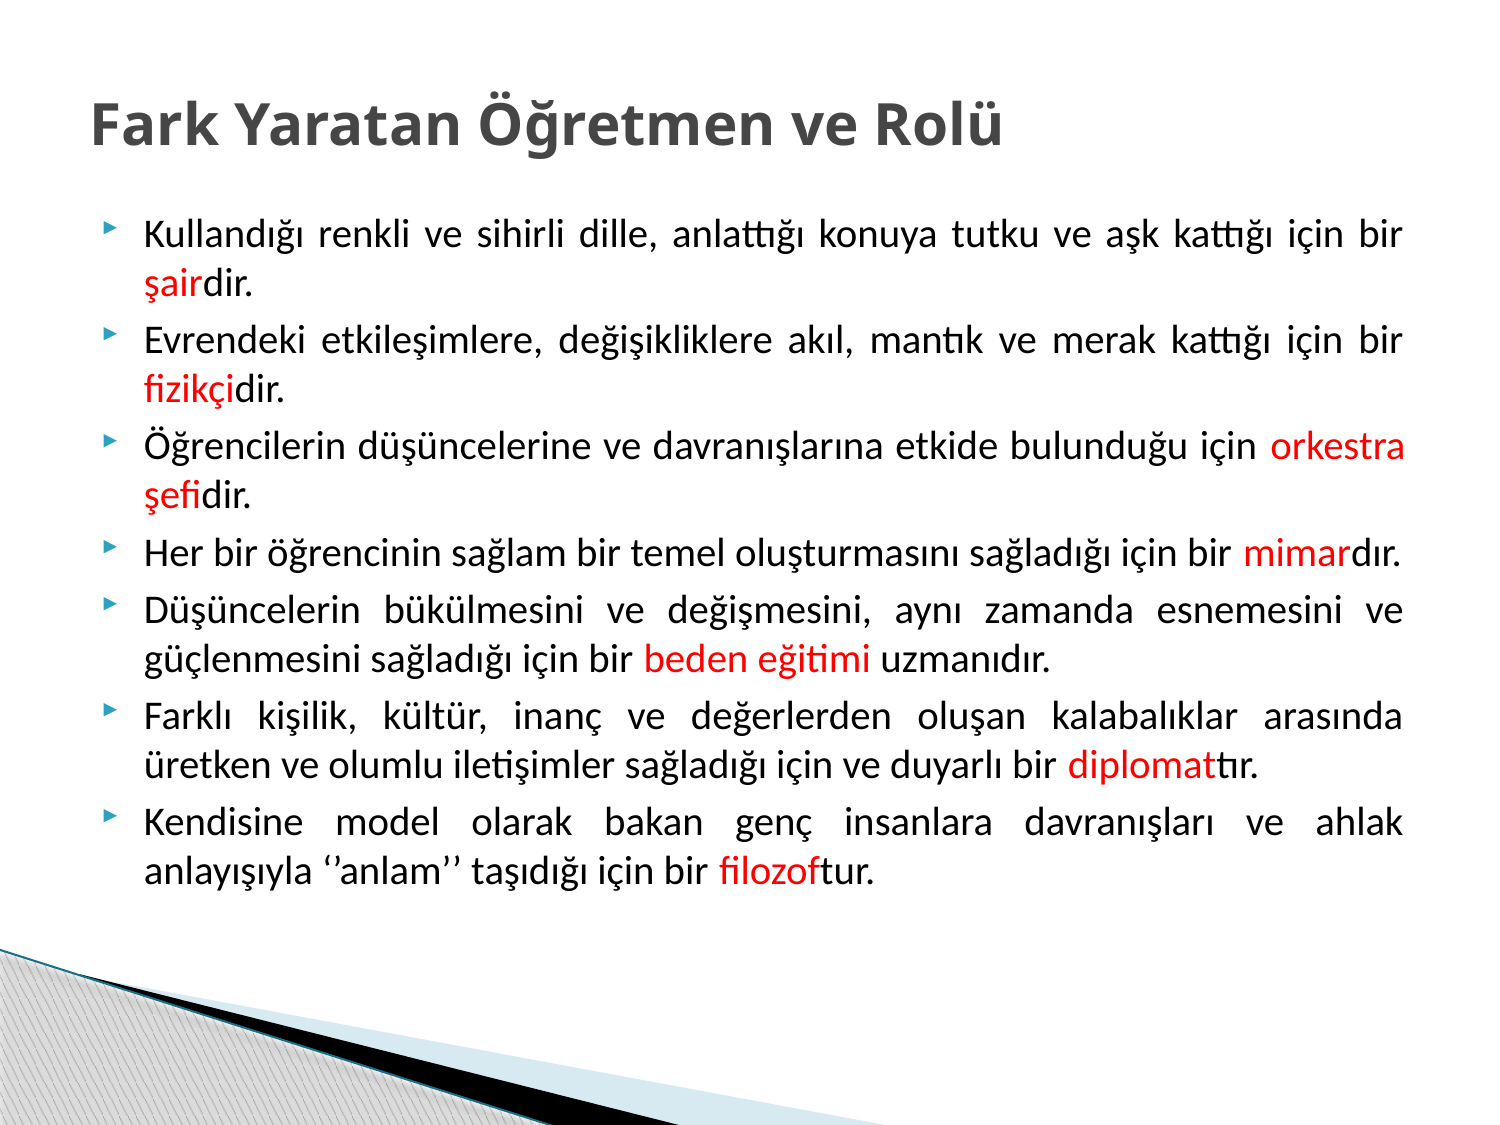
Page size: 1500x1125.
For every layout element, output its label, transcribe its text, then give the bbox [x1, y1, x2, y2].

title Fark Yaratan Öğretmen ve Rolü [75, 45, 1425, 200]
list Kullandığı renkli ve sihirli dille, anlattığı konuya tutku ve aşk kattığı için bir şairdir. Evrendeki etkileşimlere, değişikliklere akıl, mantık ve merak kattığı için bir fizikçidir. Öğrencilerin düşüncelerine ve davranışlarına etkide bulunduğu için orkestra şefidir. Her bir öğrencinin sağlam bir temel oluşturmasını sağladığı için bir mimardır. Düşüncelerin bükülmesini ve değişmesini, aynı zamanda esnemesini ve güçlenmesini sağladığı için bir beden eğitimi uzmanıdır. Farklı kişilik, kültür, inanç ve değerlerden oluşan kalabalıklar arasında üretken ve olumlu iletişimler sağladığı için ve duyarlı bir diplomattır. Kendisine model olarak bakan genç insanlara davranışları ve ahlak anlayışıyla ‘’anlam’’ taşıdığı için bir filozoftur. [70, 199, 1421, 942]
